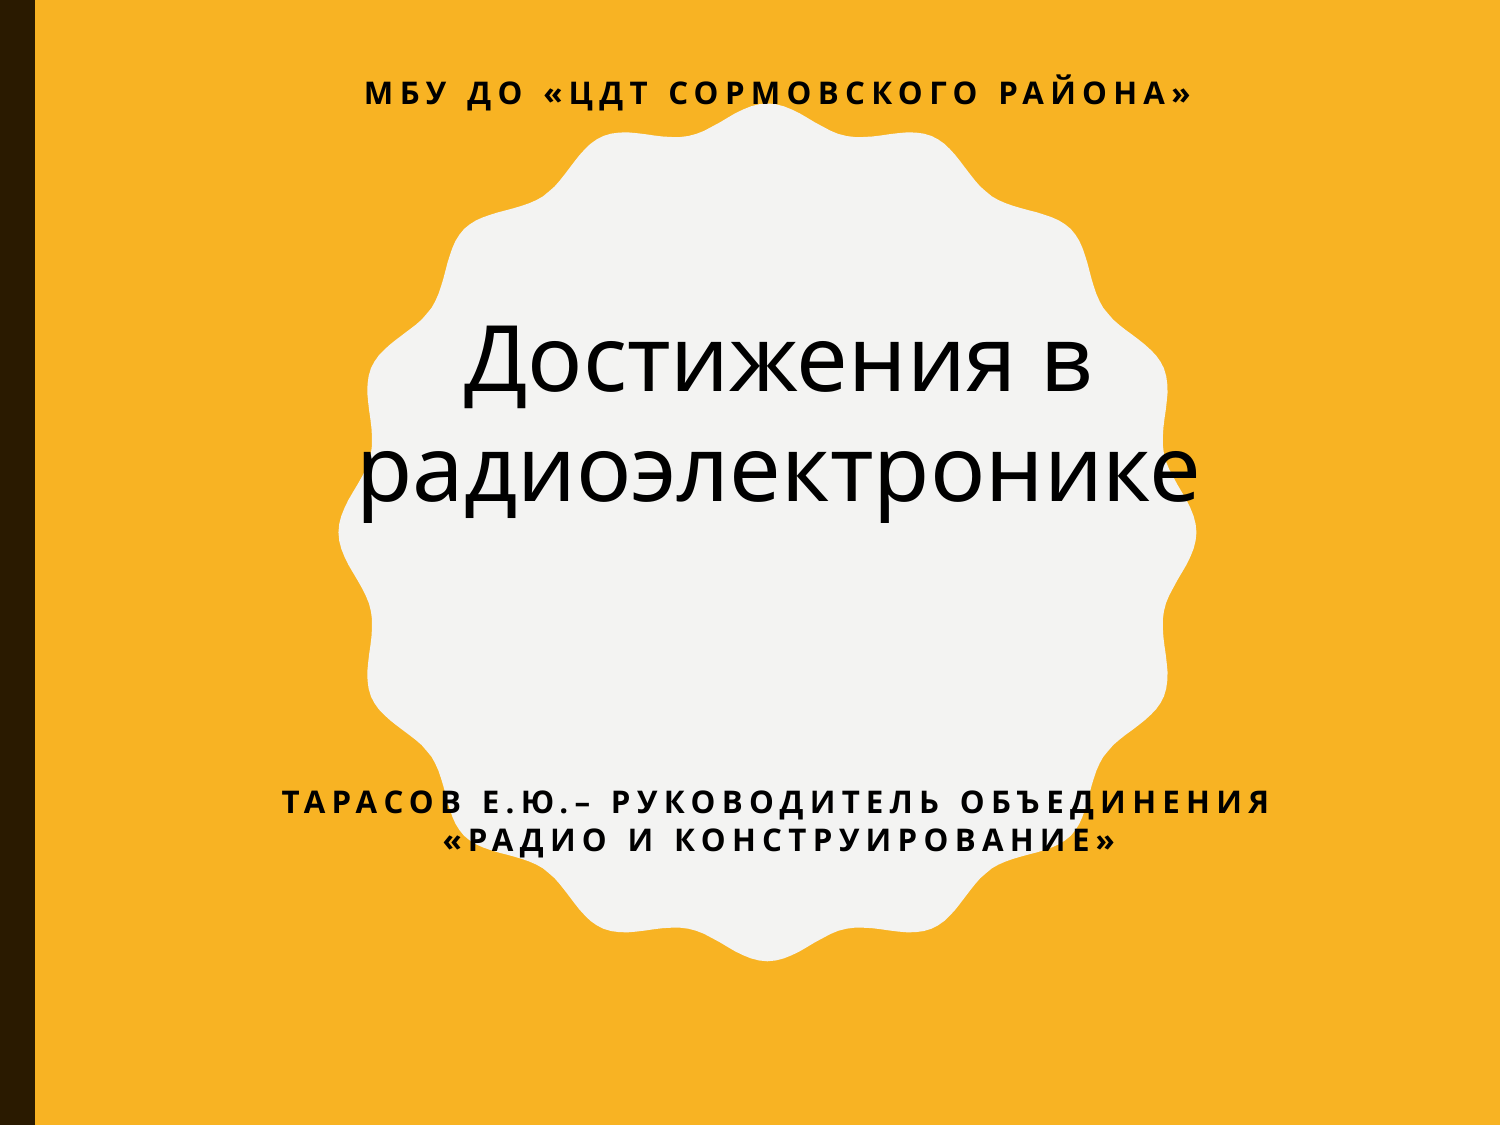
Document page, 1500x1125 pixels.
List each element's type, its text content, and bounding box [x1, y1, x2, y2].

text_box МБУ ДО «ЦДТ Сормовского района» [252, 66, 1303, 354]
text_box Достижения в радиоэлектронике [210, 292, 1348, 528]
subtitle Тарасов Е.Ю.– руководитель объединения «Радио и конструирование» [254, 775, 1305, 1063]
